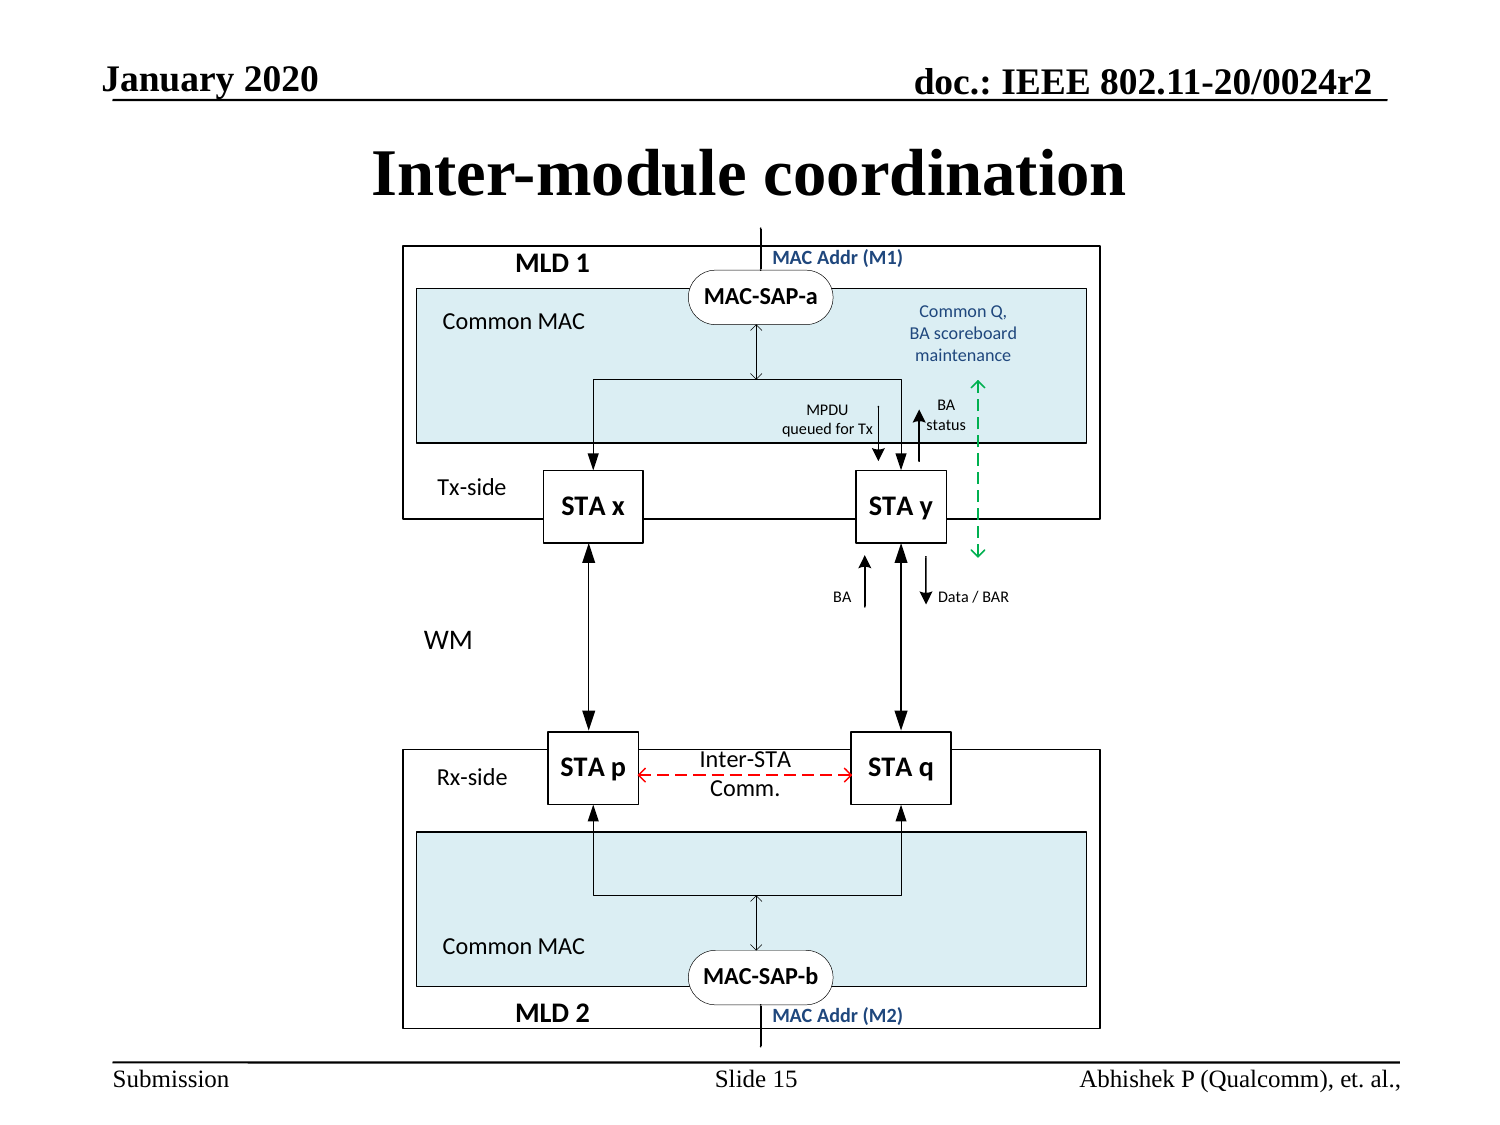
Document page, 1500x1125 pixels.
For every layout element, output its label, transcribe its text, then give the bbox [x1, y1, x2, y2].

slide_number Slide 15 [712, 1061, 801, 1093]
footer Abhishek P (Qualcomm), et. al., [949, 1061, 1402, 1093]
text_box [395, 224, 1105, 1051]
title Inter-module coordination [112, 124, 1388, 213]
